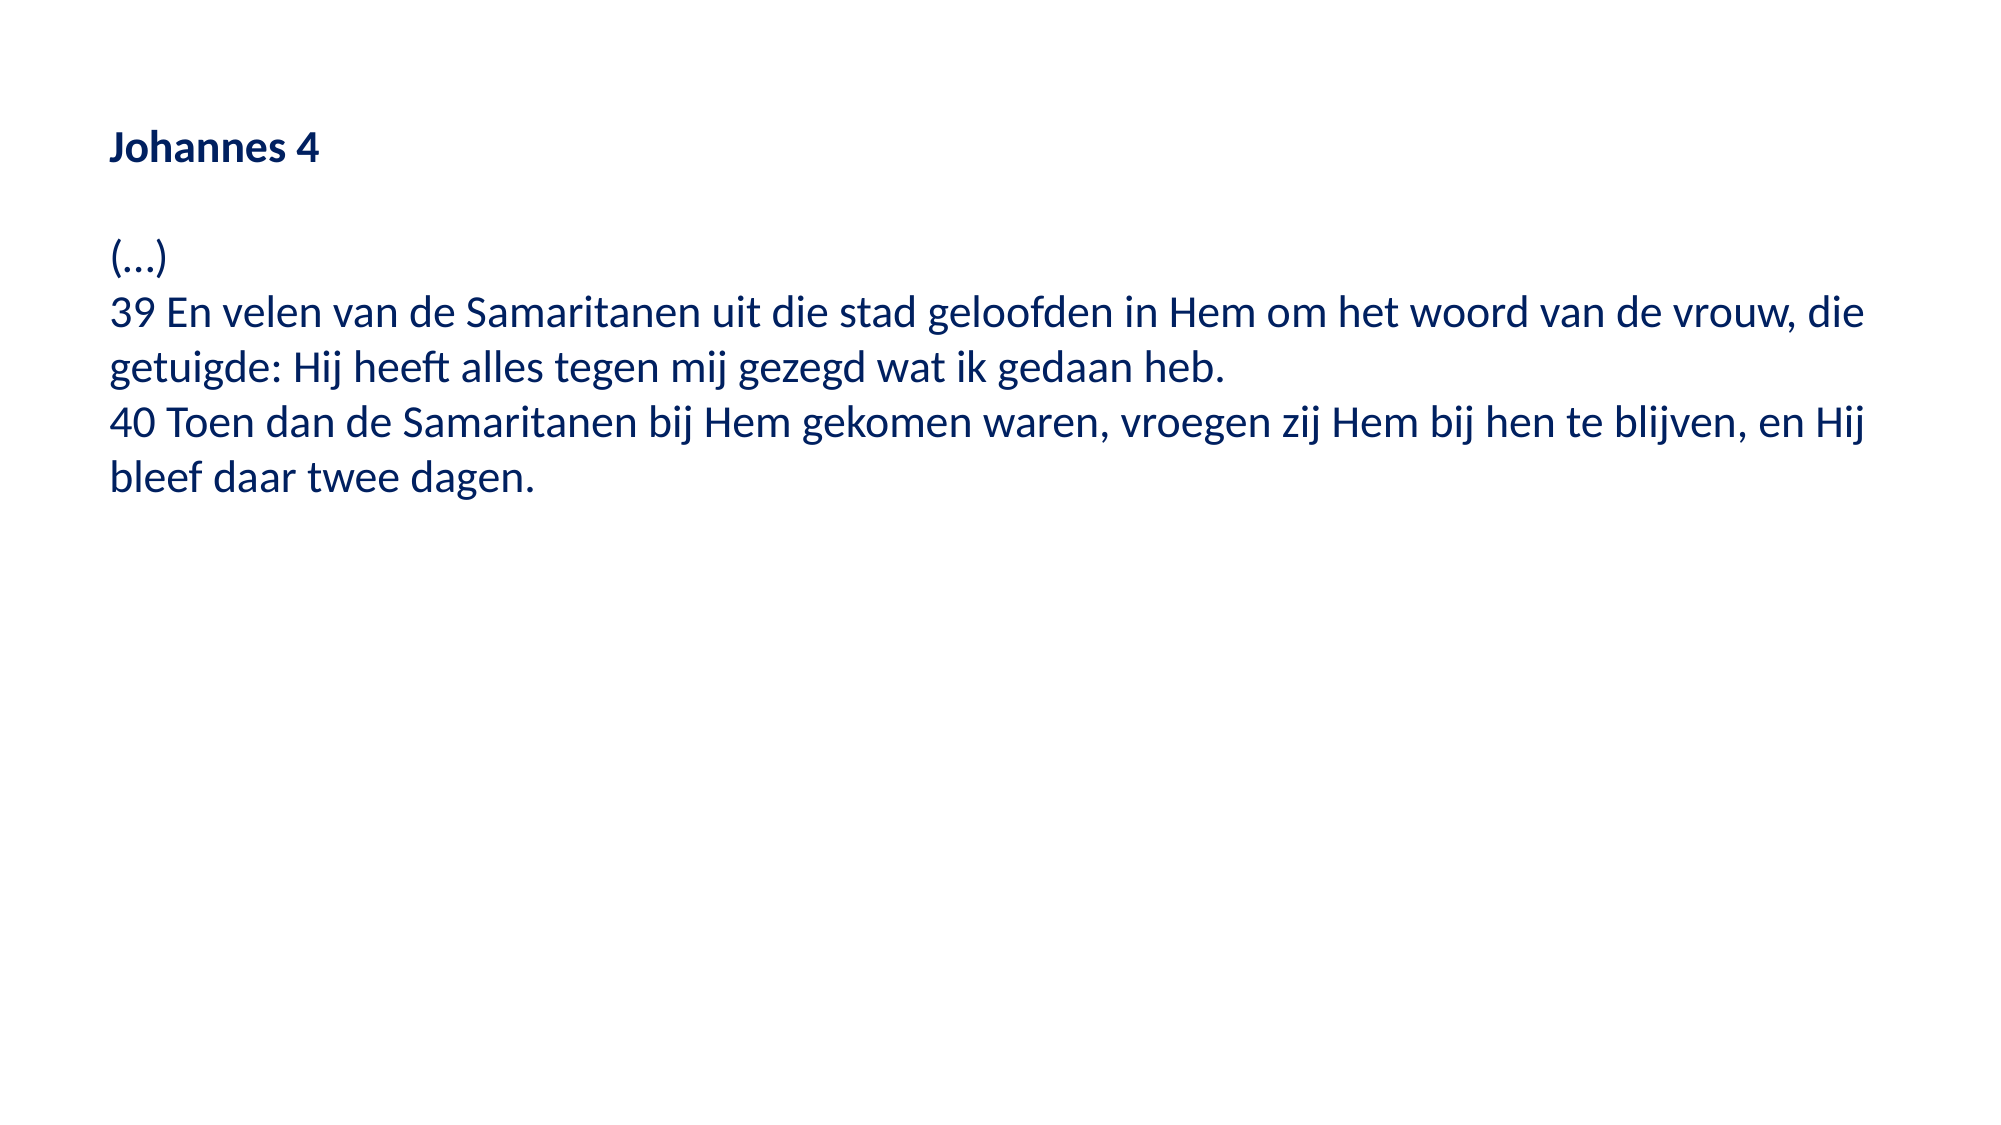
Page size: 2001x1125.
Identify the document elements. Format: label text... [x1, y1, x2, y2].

text_box Johannes 4 (…) 39 En velen van de Samaritanen uit die stad geloofden in Hem om het woord van de vrouw, die getuigde: Hij heeft alles tegen mij gezegd wat ik gedaan heb. 40 Toen dan de Samaritanen bij Hem gekomen waren, vroegen zij Hem bij hen te blijven, en Hij bleef daar twee dagen. [94, 109, 1947, 509]
